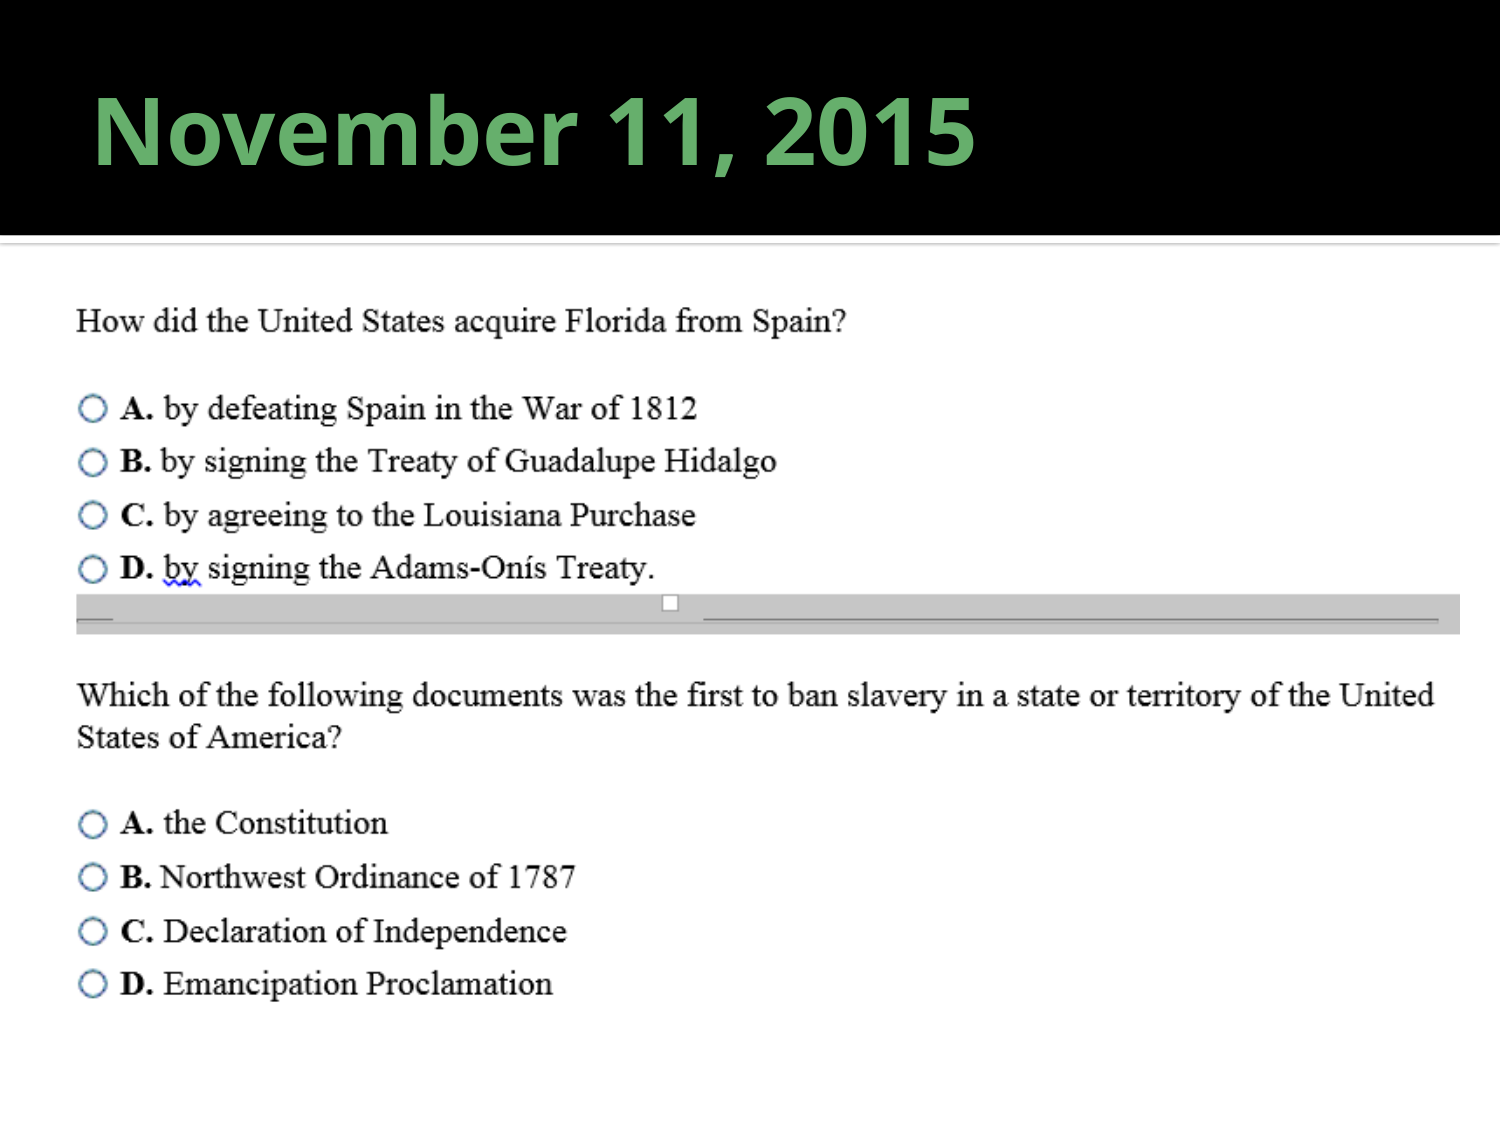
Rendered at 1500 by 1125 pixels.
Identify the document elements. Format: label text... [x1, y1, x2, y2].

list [74, 299, 1460, 1016]
title November 11, 2015 [75, 25, 1425, 231]
